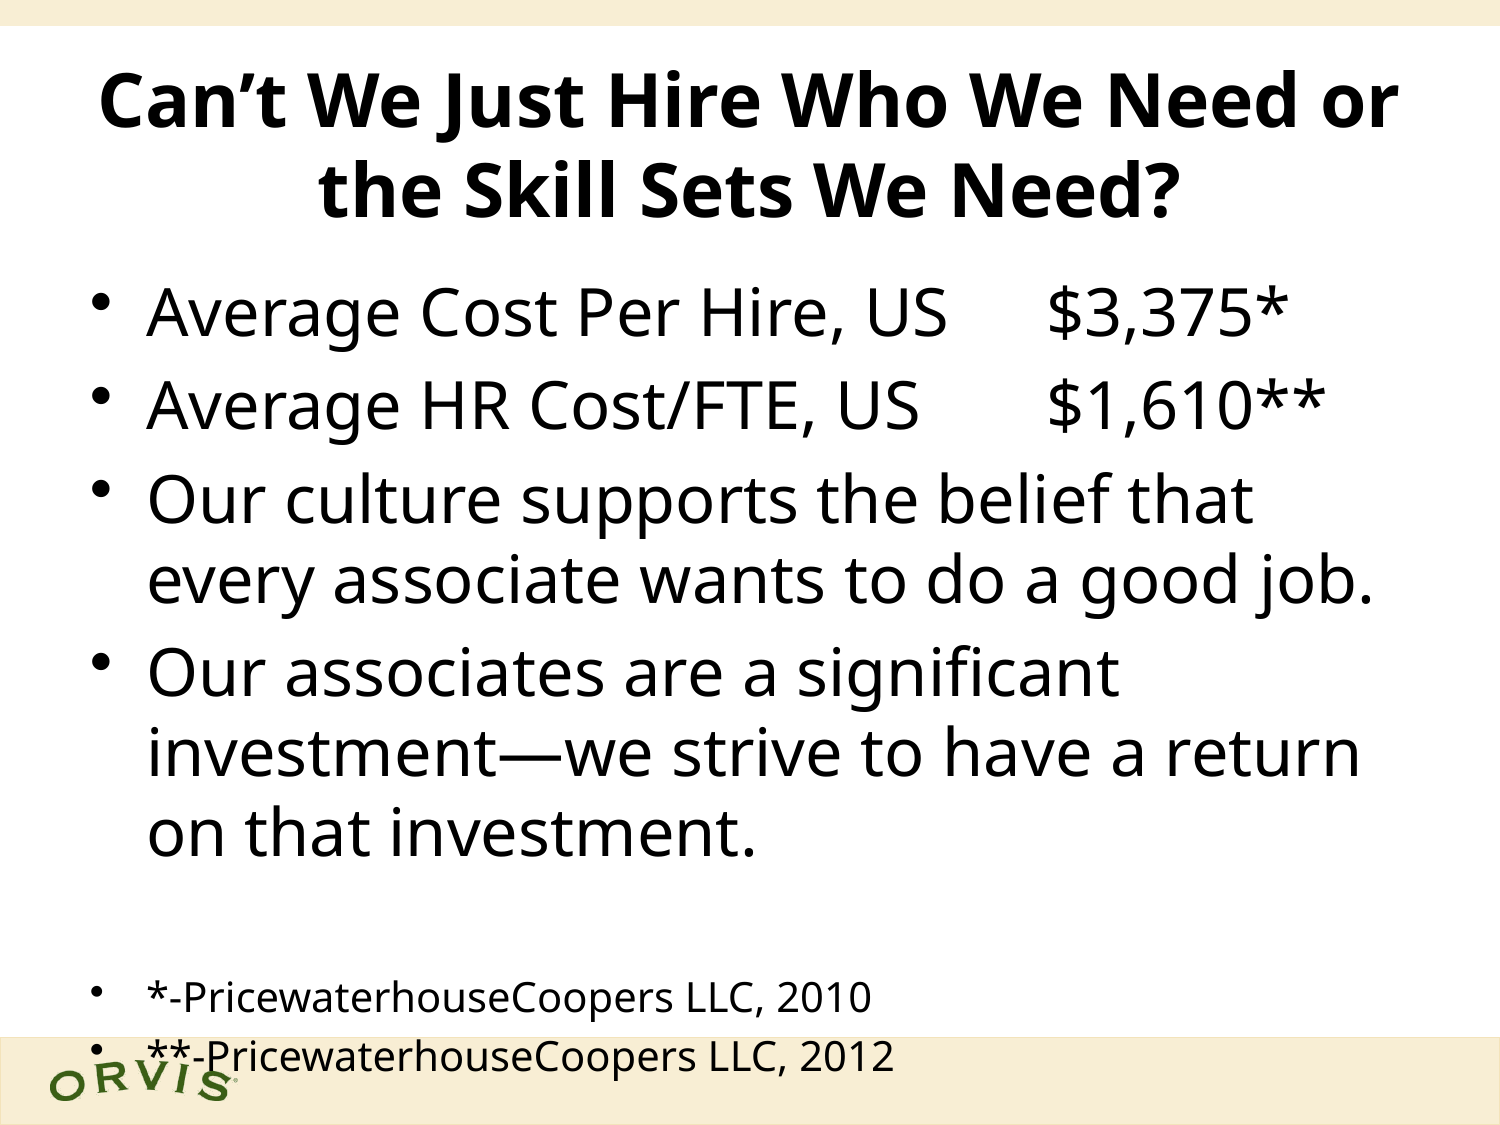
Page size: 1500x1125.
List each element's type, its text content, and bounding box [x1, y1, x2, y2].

title Can’t We Just Hire Who We Need or the Skill Sets We Need? [75, 45, 1425, 233]
list Average Cost Per Hire, US $3,375* Average HR Cost/FTE, US $1,610** Our culture supports the belief that every associate wants to do a good job. Our associates are a significant investment—we strive to have a return on that investment. *-PricewaterhouseCoopers LLC, 2010 **-PricewaterhouseCoopers LLC, 2012 [75, 262, 1425, 1005]
picture [50, 1060, 238, 1101]
